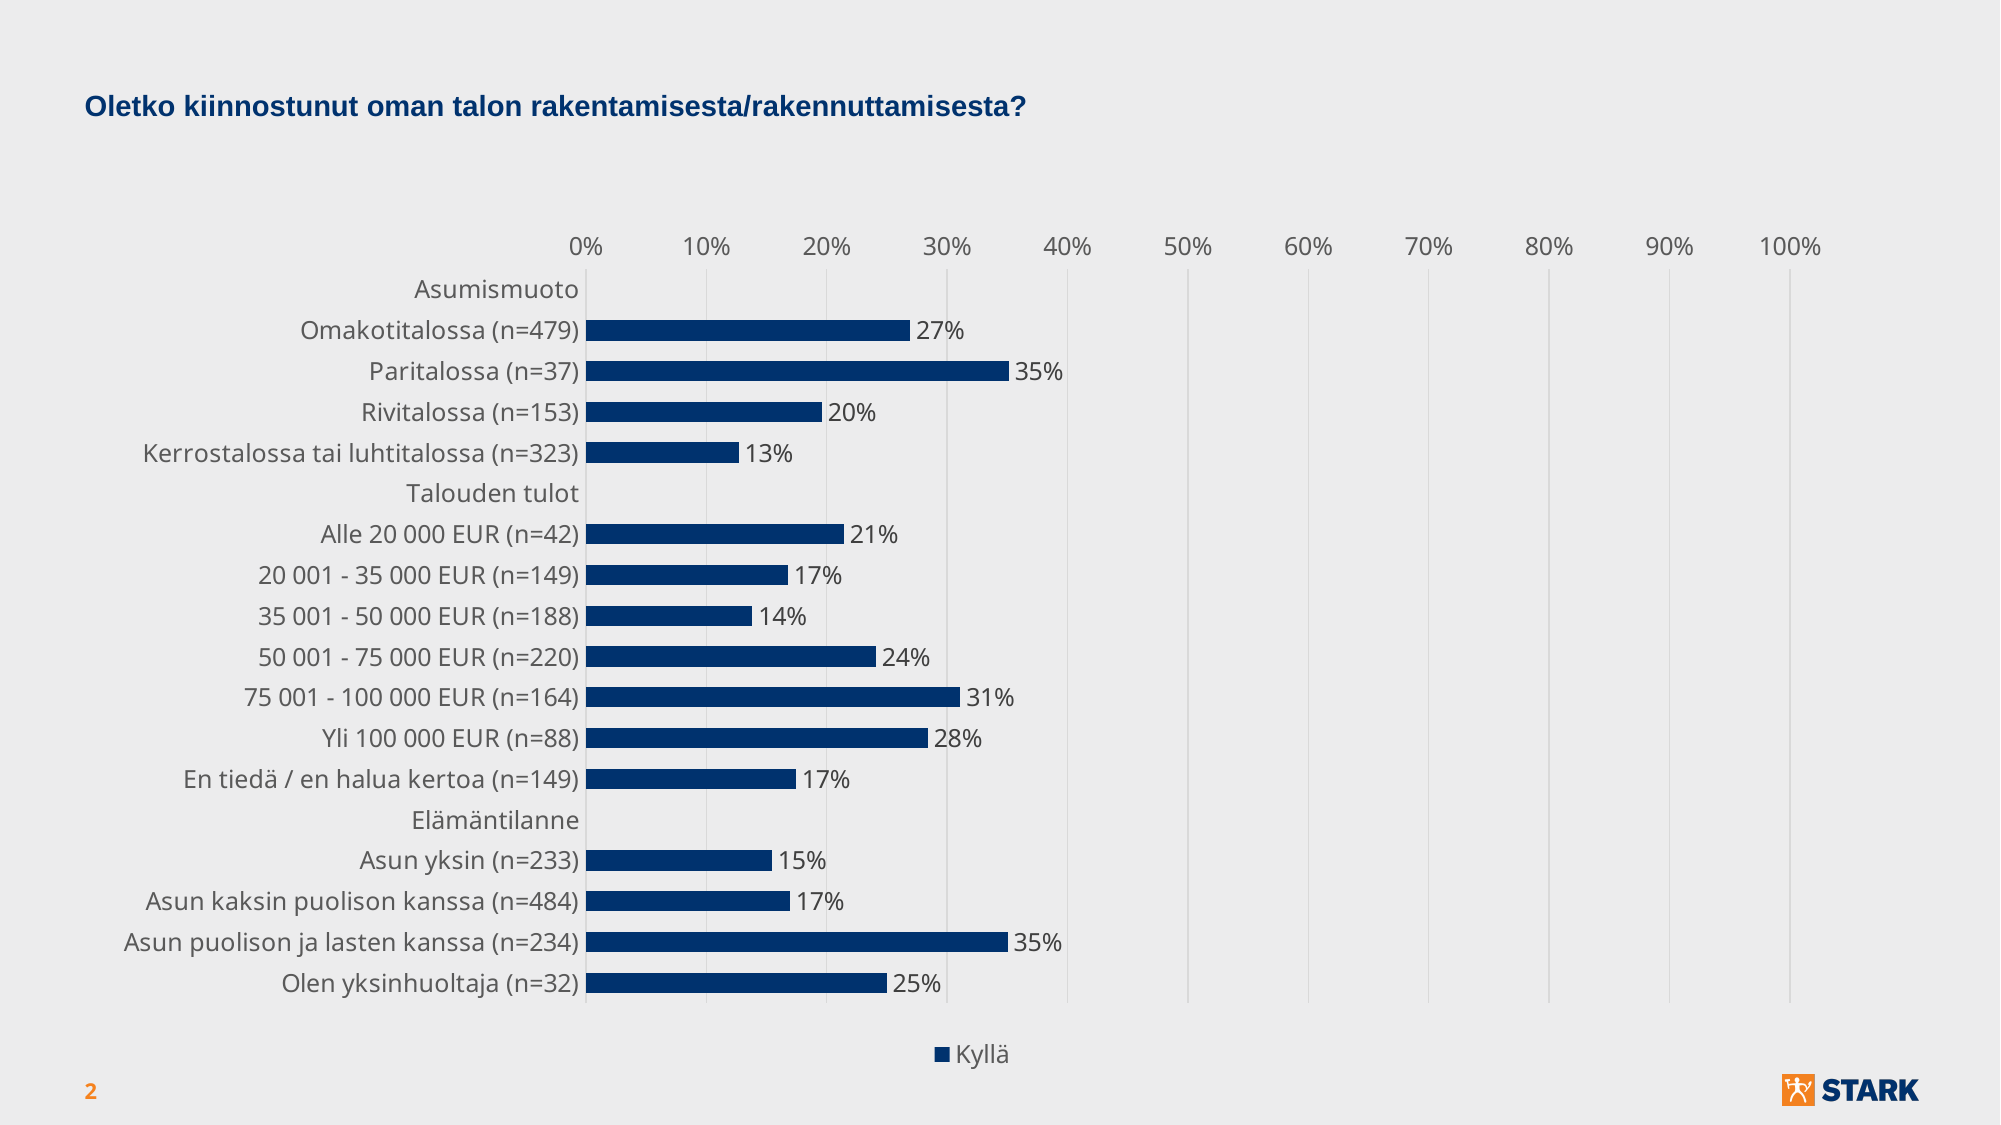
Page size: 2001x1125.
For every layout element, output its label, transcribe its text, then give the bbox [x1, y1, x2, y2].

slide_number 2 [84, 1066, 138, 1120]
picture [1782, 1074, 1919, 1106]
list Oletko kiinnostunut oman talon rakentamisesta/rakennuttamisesta? [84, 93, 1916, 131]
chart [88, 211, 1857, 1078]
